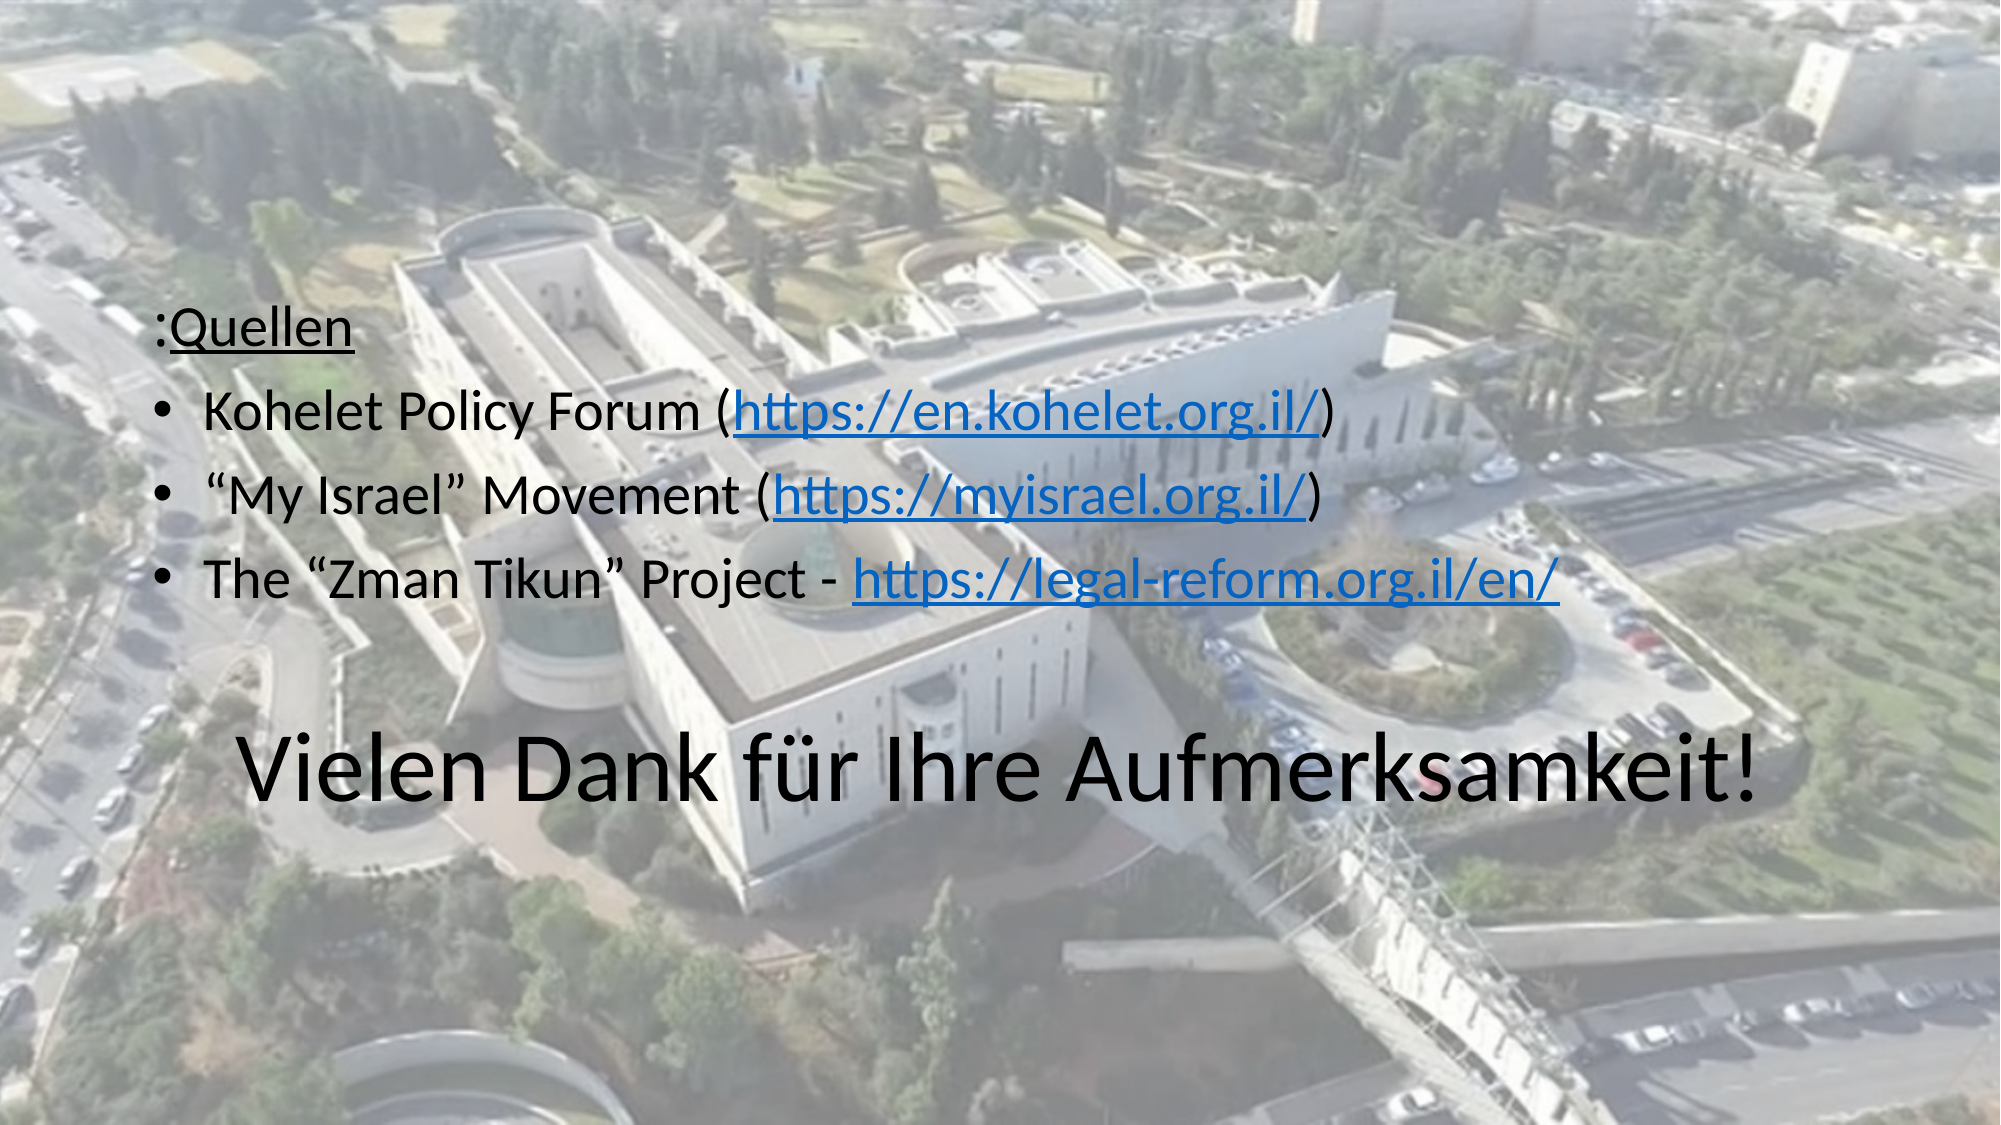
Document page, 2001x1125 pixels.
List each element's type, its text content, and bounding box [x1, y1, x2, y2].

list Quellen: Kohelet Policy Forum (https://en.kohelet.org.il/) “My Israel” Movement (https://myisrael.org.il/) The “Zman Tikun” Project - https://legal-reform.org.il/en/ Vielen Dank für Ihre Aufmerksamkeit! [137, 288, 1863, 1014]
